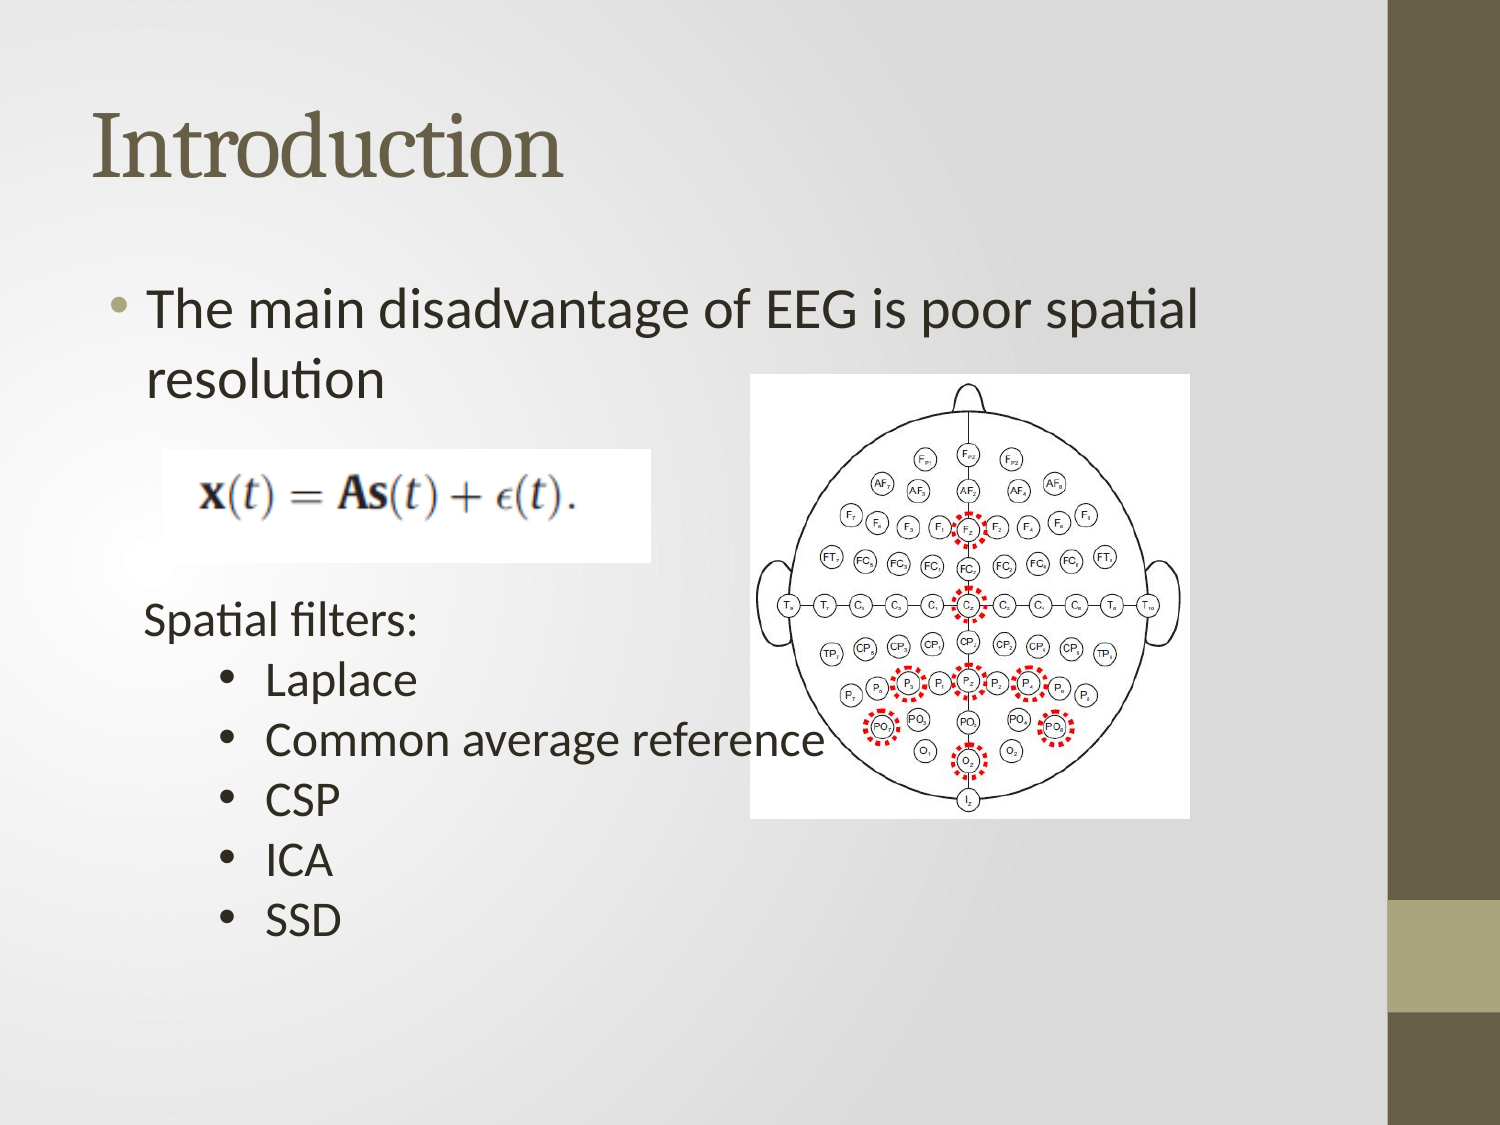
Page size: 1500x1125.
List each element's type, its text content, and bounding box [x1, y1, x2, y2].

title Introduction [75, 45, 1325, 233]
text_box Spatial filters: Laplace Common average reference CSP ICA SSD [128, 579, 853, 954]
list The main disadvantage of EEG is poor spatial resolution [75, 262, 1325, 1050]
picture [749, 374, 1191, 819]
picture [161, 449, 652, 563]
